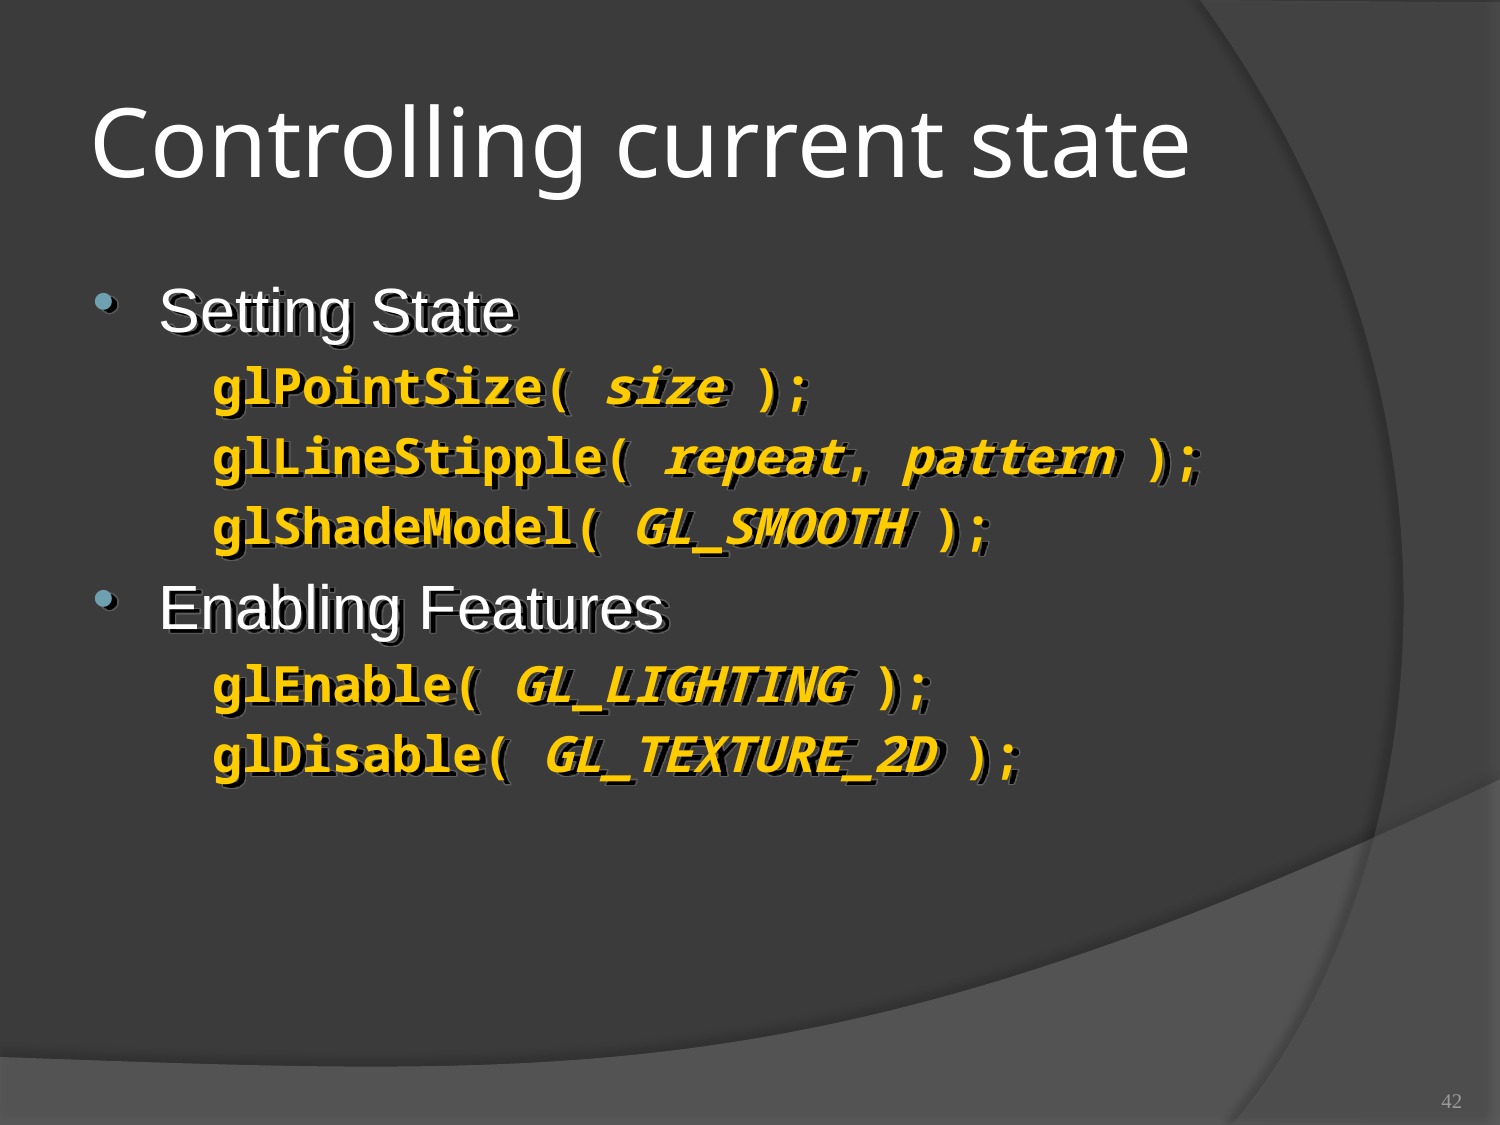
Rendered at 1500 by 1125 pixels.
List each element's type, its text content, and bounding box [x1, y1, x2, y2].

title Controlling current state [75, 45, 1300, 233]
list Setting State glPointSize( size ); glLineStipple( repeat, pattern ); glShadeModel( GL_SMOOTH ); Enabling Features glEnable( GL_LIGHTING ); glDisable( GL_TEXTURE_2D ); [75, 262, 1300, 1005]
slide_number 42 [1337, 1053, 1463, 1114]
